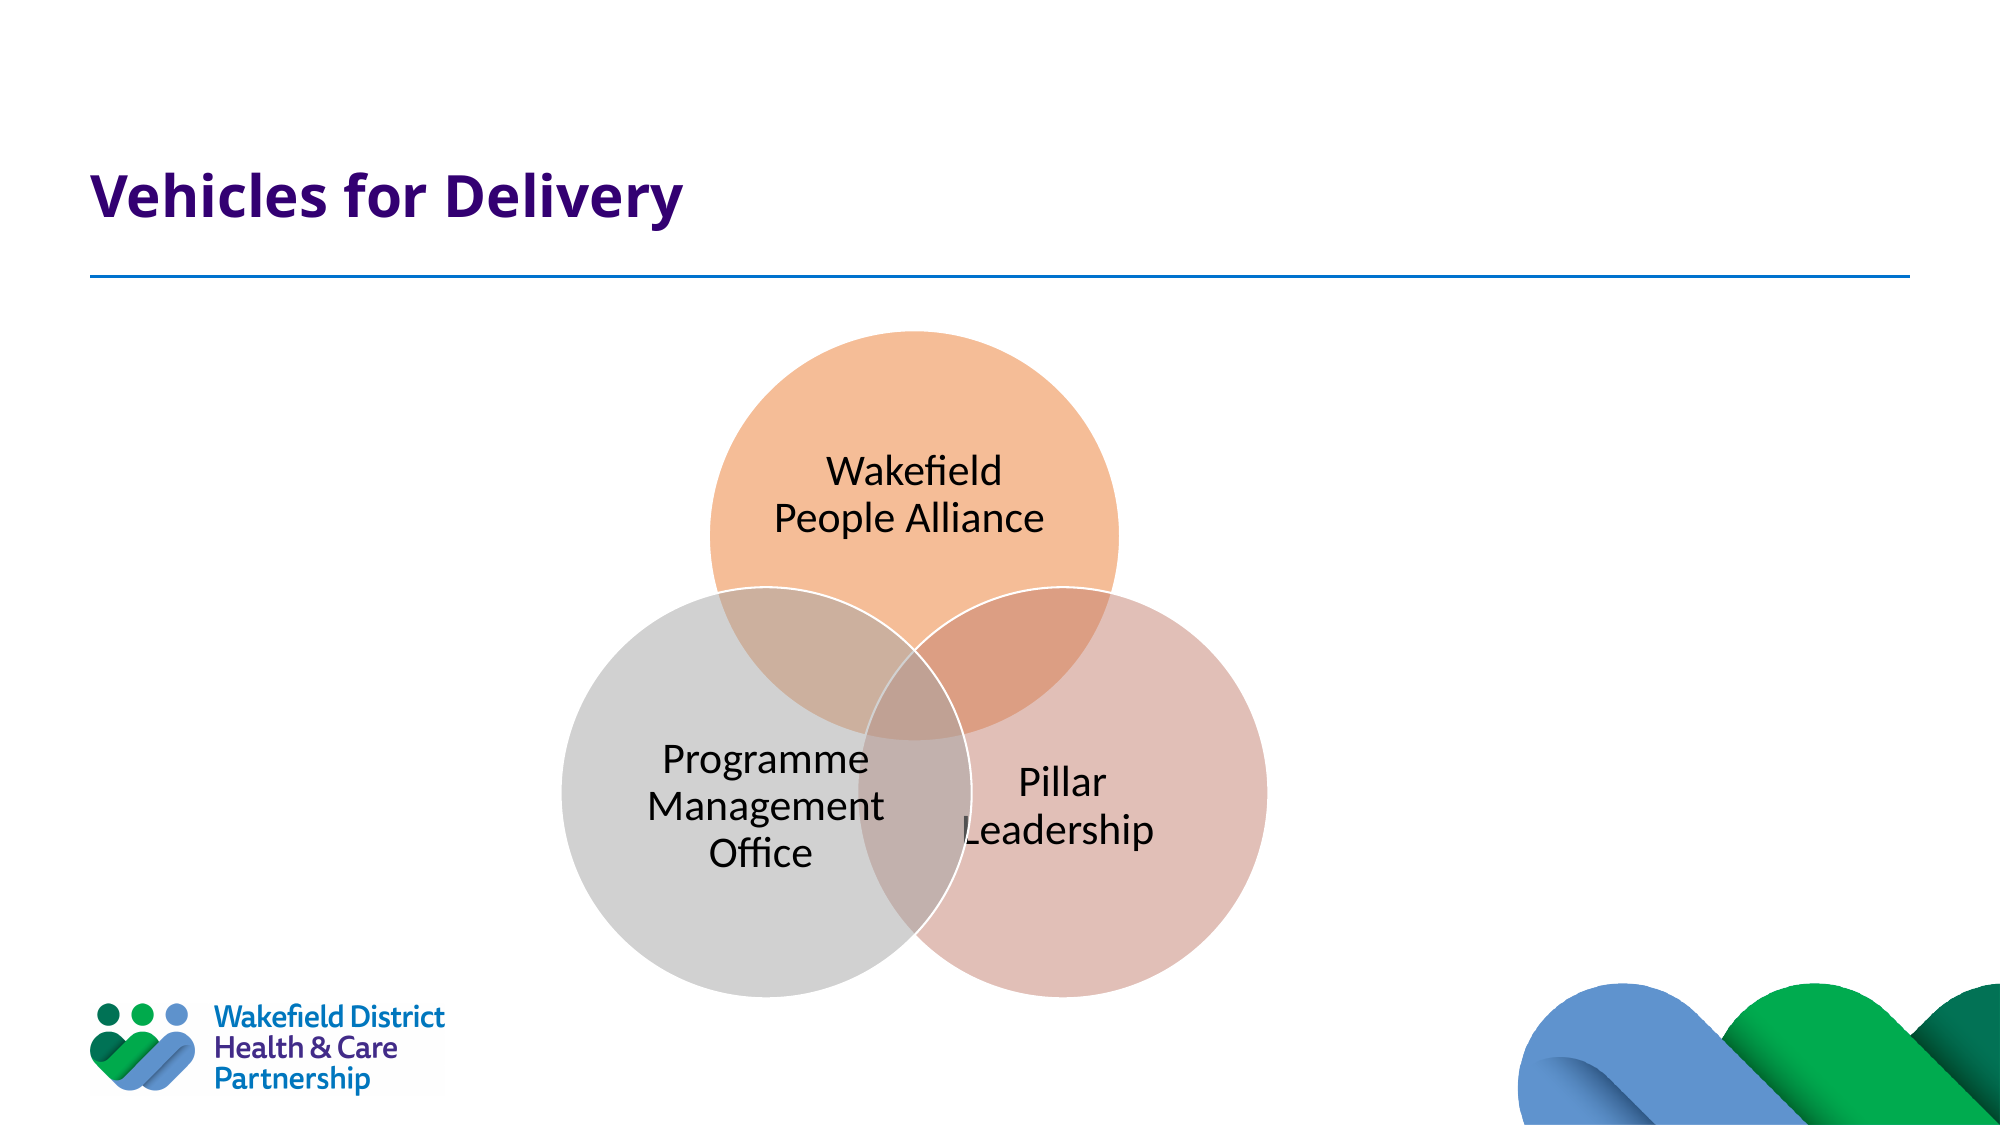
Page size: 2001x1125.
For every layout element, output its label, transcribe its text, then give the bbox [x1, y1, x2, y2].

picture [90, 1003, 445, 1096]
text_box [333, 321, 1496, 1007]
title Vehicles for Delivery [0, 90, 1910, 275]
picture [1514, 980, 2000, 1125]
